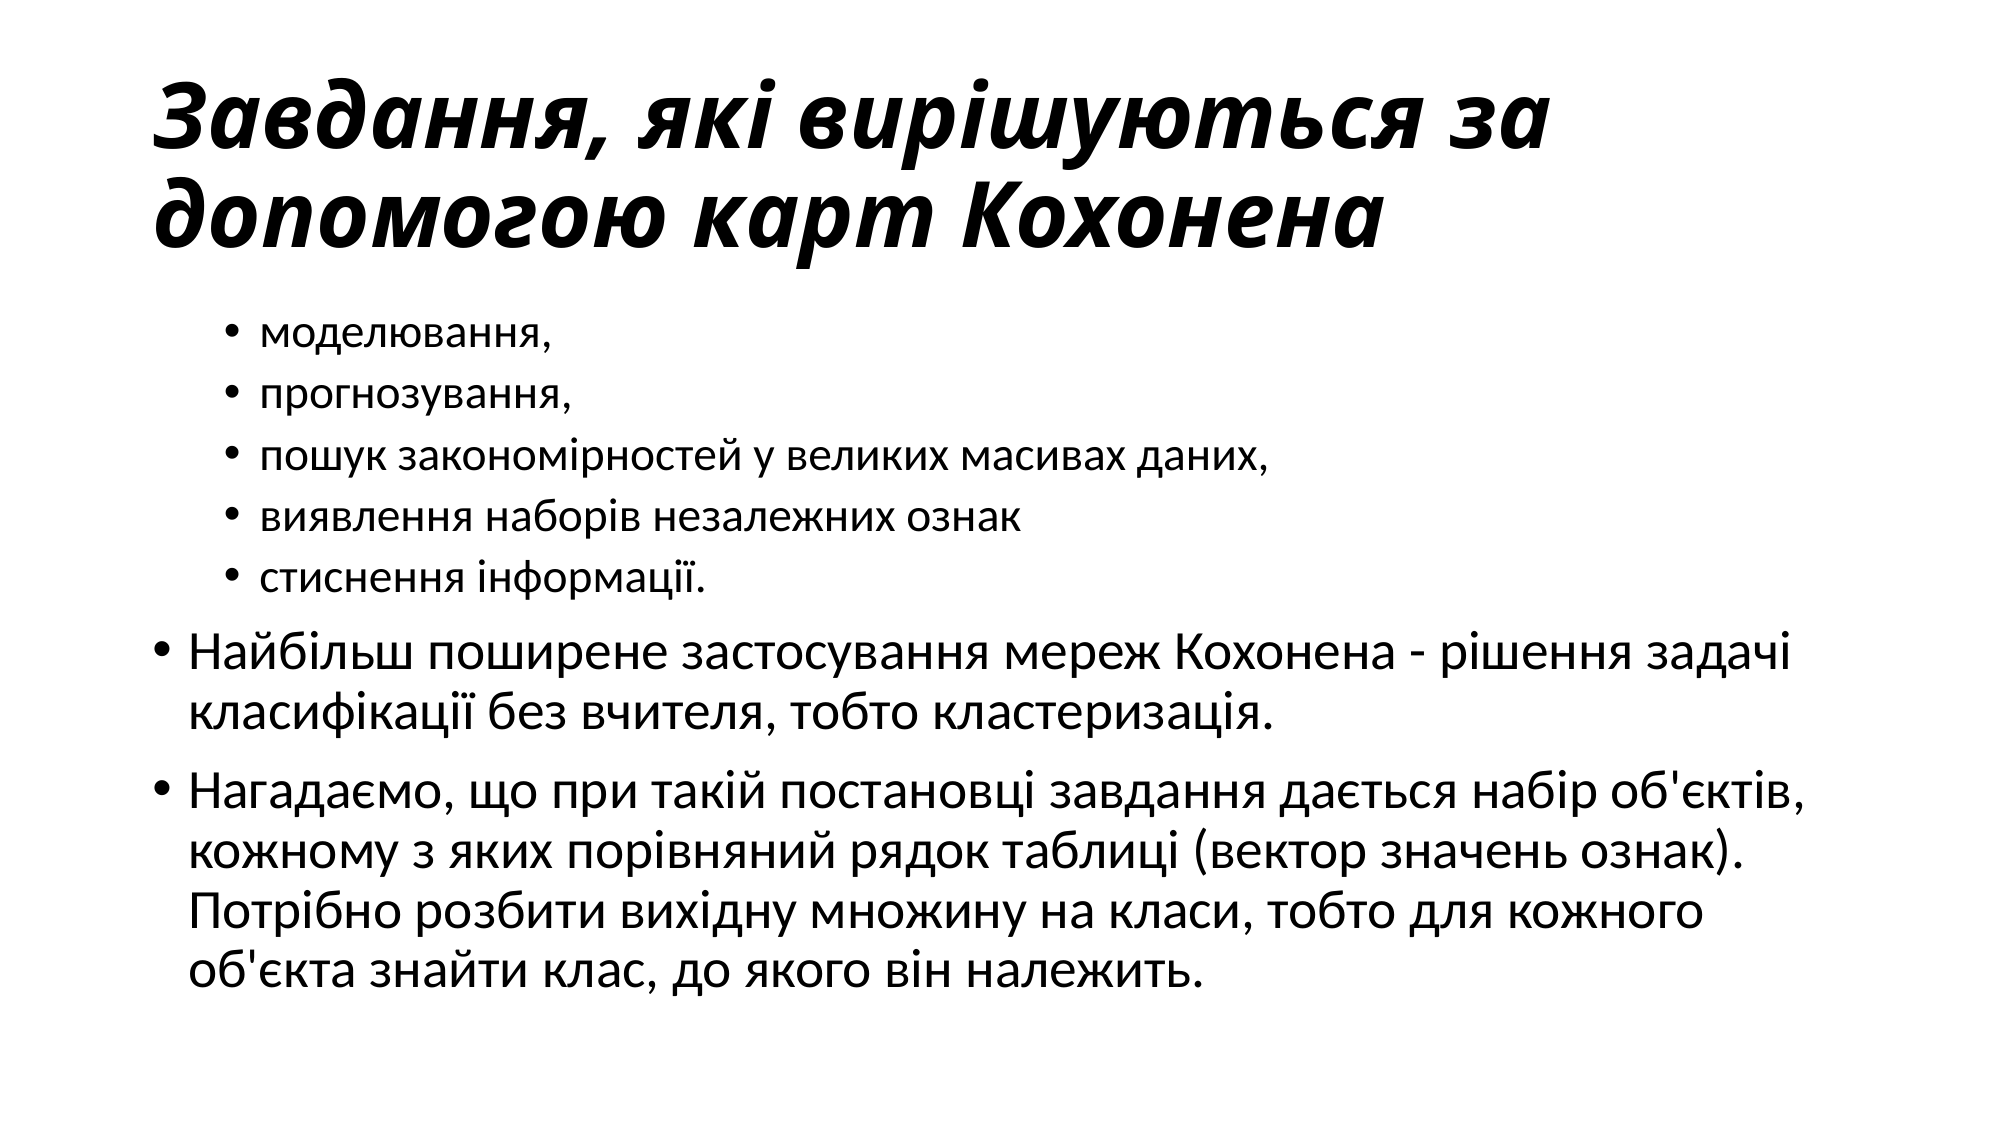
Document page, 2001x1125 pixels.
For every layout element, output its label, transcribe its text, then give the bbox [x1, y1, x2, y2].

title Завдання, які вирішуються за допомогою карт Кохонена [137, 59, 1863, 278]
list моделювання, прогнозування, пошук закономірностей у великих масивах даних, виявлення наборів незалежних ознак стиснення інформації. Найбільш поширене застосування мереж Кохонена - рішення задачі класифікації без вчителя, тобто кластеризація. Нагадаємо, що при такій постановці завдання дається набір об'єктів, кожному з яких порівняний рядок таблиці (вектор значень ознак). Потрібно розбити вихідну множину на класи, тобто для кожного об'єкта знайти клас, до якого він належить. [137, 299, 1863, 1014]
